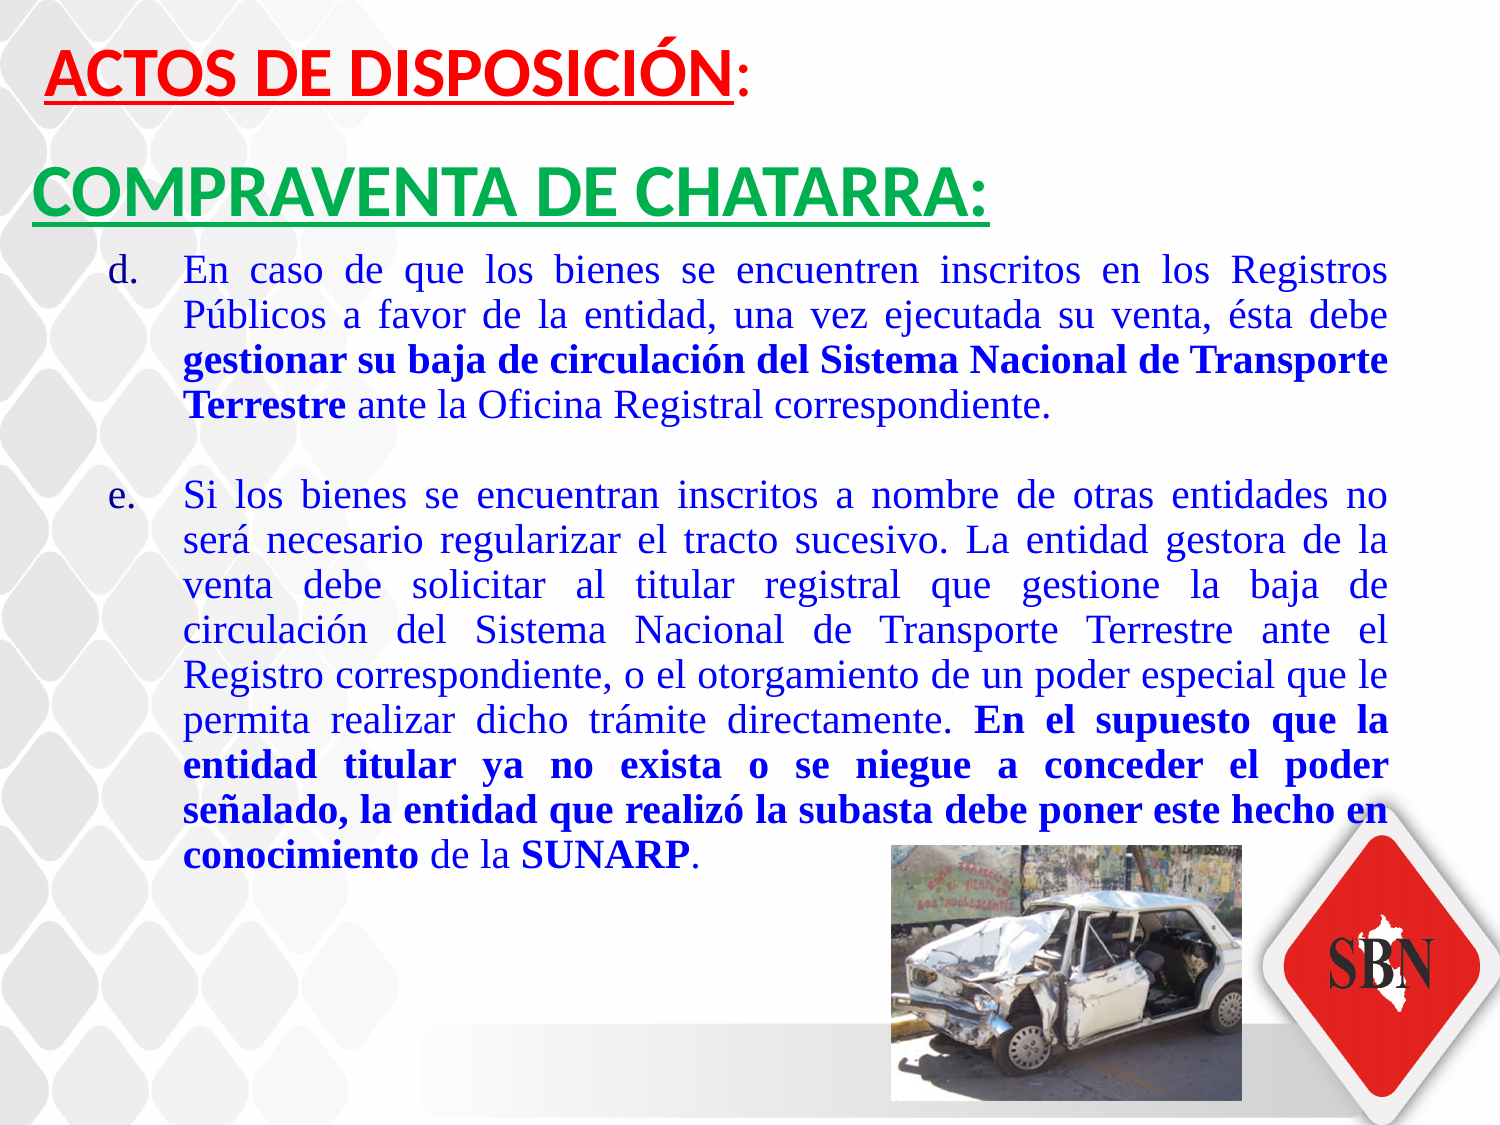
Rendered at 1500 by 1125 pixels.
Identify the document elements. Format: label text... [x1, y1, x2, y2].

text_box En caso de que los bienes se encuentren inscritos en los Registros Públicos a favor de la entidad, una vez ejecutada su venta, ésta debe gestionar su baja de circulación del Sistema Nacional de Transporte Terrestre ante la Oficina Registral correspondiente. Si los bienes se encuentran inscritos a nombre de otras entidades no será necesario regularizar el tracto sucesivo. La entidad gestora de la venta debe solicitar al titular registral que gestione la baja de circulación del Sistema Nacional de Transporte Terrestre ante el Registro correspondiente, o el otorgamiento de un poder especial que le permita realizar dicho trámite directamente. En el supuesto que la entidad titular ya no exista o se niegue a conceder el poder señalado, la entidad que realizó la subasta debe poner este hecho en conocimiento de la SUNARP. [93, 241, 1405, 886]
text_box ACTOS DE DISPOSICIÓN: [29, 27, 800, 119]
picture [0, 0, 1500, 1125]
text_box COMPRAVENTA DE CHATARRA: [17, 144, 1500, 241]
